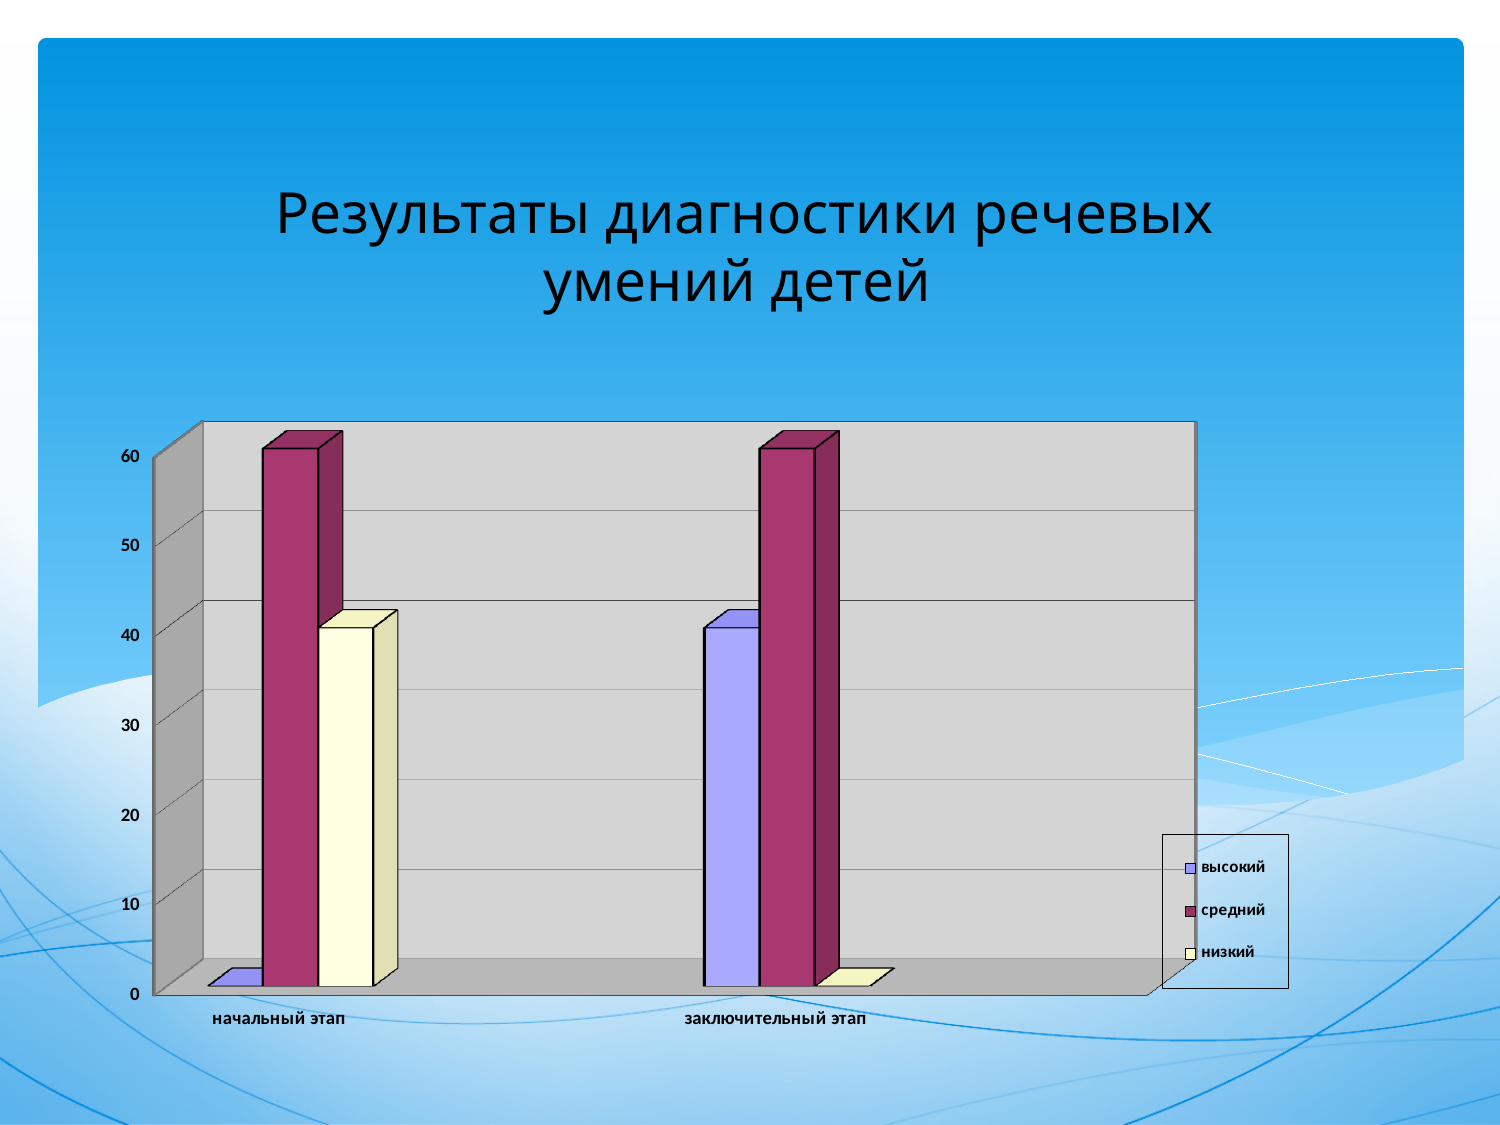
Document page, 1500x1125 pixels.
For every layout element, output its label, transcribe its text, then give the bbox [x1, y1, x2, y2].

list Результаты диагностики речевых умений детей [218, 90, 1272, 327]
chart [88, 408, 1310, 1035]
